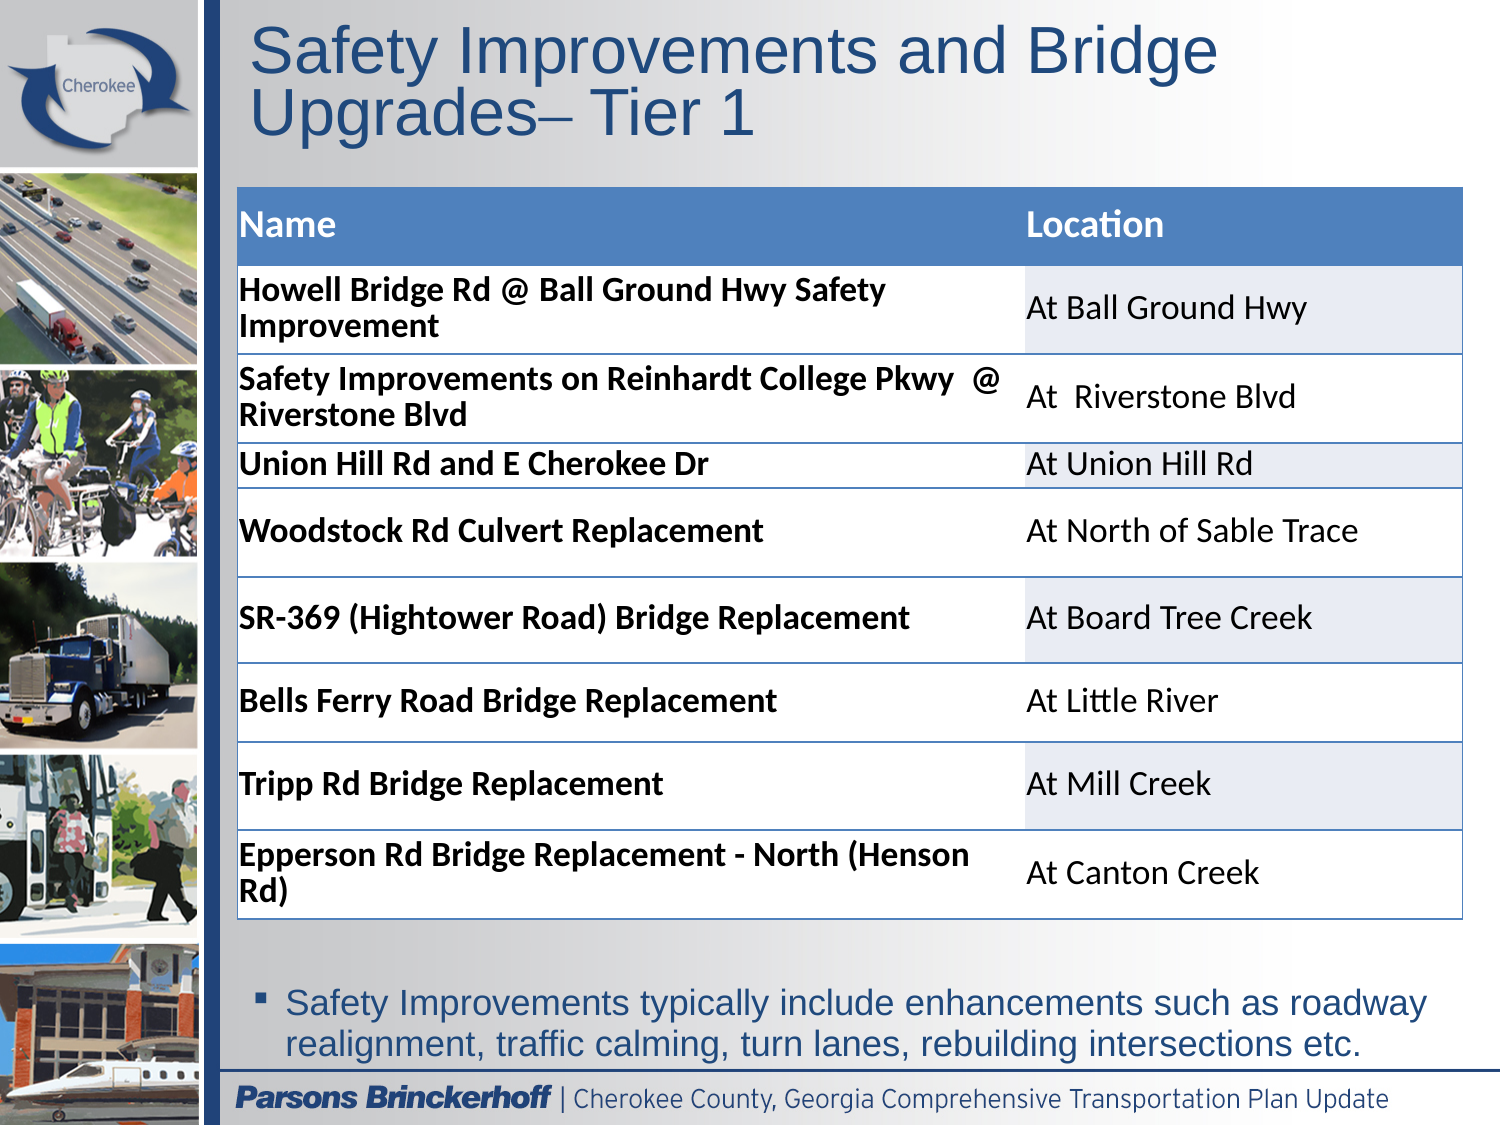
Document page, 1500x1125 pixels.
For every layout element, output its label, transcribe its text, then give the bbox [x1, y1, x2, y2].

table_cell At Ball Ground Hwy [1025, 266, 1462, 353]
table_cell Union Hill Rd and E Cherokee Dr [238, 444, 1025, 487]
table_cell At North of Sable Trace [1025, 489, 1462, 576]
table_cell Safety Improvements on Reinhardt College Pkwy @ Riverstone Blvd [238, 355, 1025, 442]
table_cell At Canton Creek [1025, 831, 1462, 918]
table_cell SR-369 (Hightower Road) Bridge Replacement [238, 578, 1025, 662]
table_header Location [1025, 188, 1462, 265]
title Safety Improvements and Bridge Upgrades– Tier 1 [249, 24, 1463, 158]
table_cell At Board Tree Creek [1025, 578, 1462, 662]
table_cell Bells Ferry Road Bridge Replacement [238, 664, 1025, 741]
table_cell Woodstock Rd Culvert Replacement [238, 489, 1025, 576]
table_cell At Riverstone Blvd [1025, 355, 1462, 442]
table_cell Howell Bridge Rd @ Ball Ground Hwy Safety Improvement [238, 266, 1025, 353]
picture [0, 0, 1500, 1125]
table_header Name [238, 188, 1025, 265]
table_cell At Mill Creek [1025, 743, 1462, 829]
table_cell Epperson Rd Bridge Replacement - North (Henson Rd) [238, 831, 1025, 918]
list Safety Improvements typically include enhancements such as roadway realignment, traffic calming, turn lanes, rebuilding intersections etc. [237, 975, 1450, 1075]
table_cell At Little River [1025, 664, 1462, 741]
table_cell Tripp Rd Bridge Replacement [238, 743, 1025, 829]
table_cell At Union Hill Rd [1025, 444, 1462, 487]
